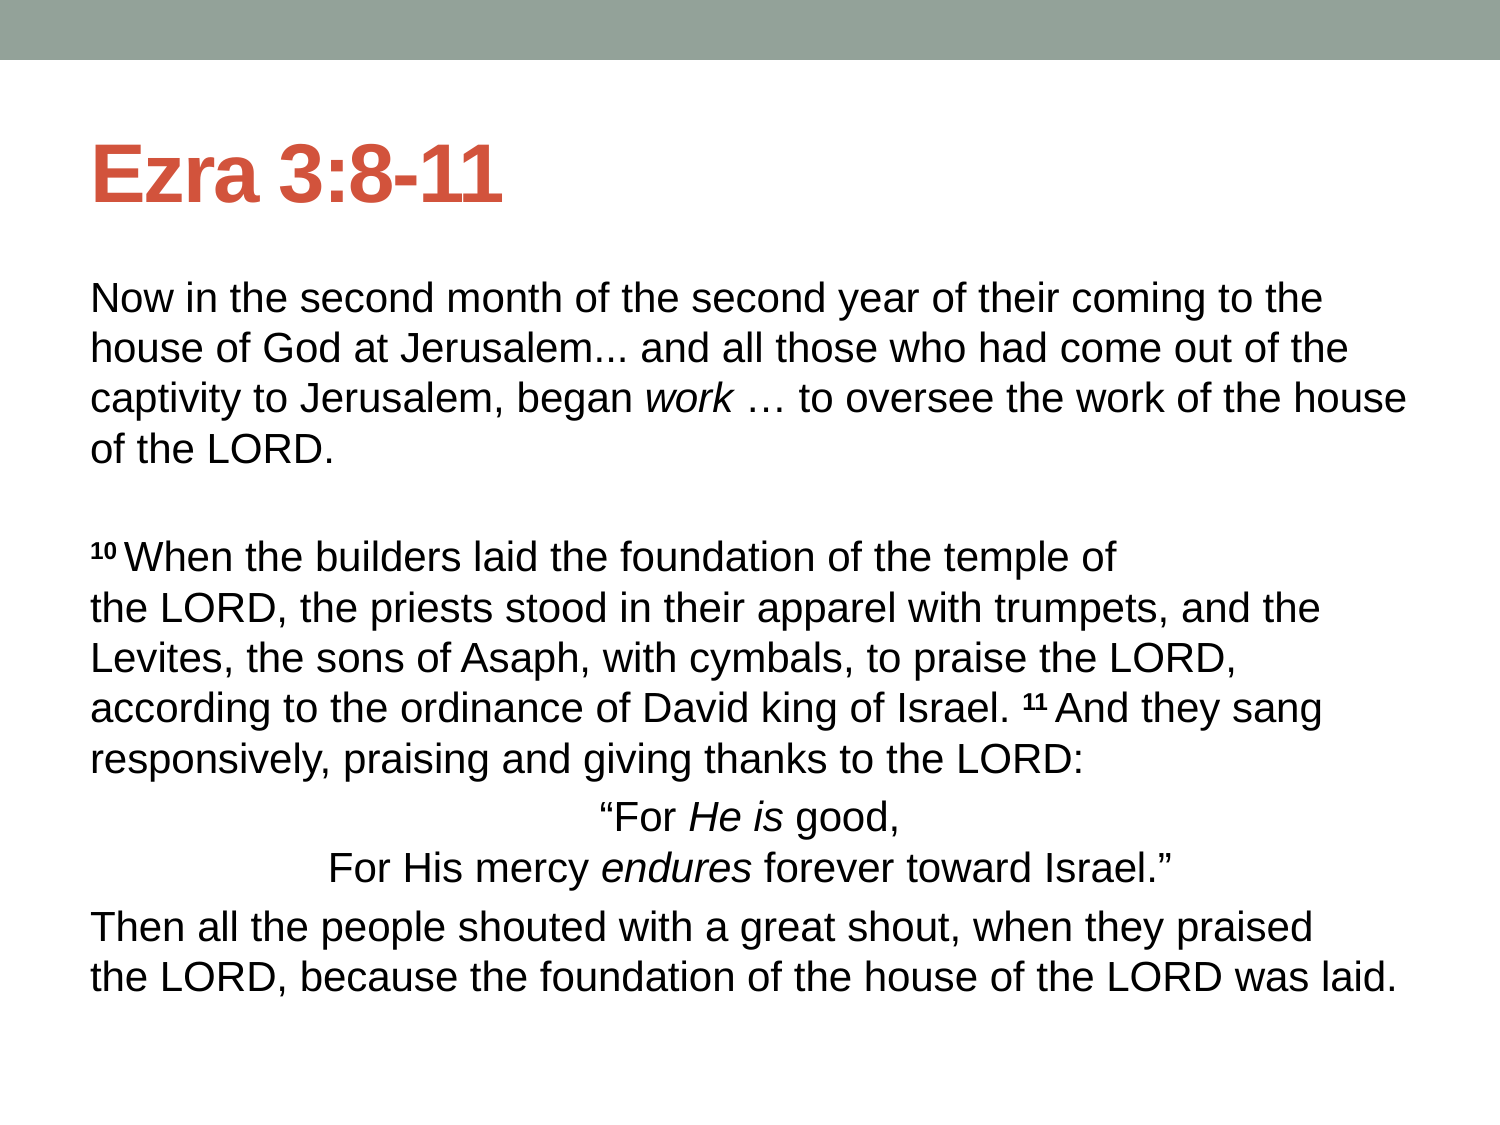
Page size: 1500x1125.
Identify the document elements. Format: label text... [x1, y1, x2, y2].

list Now in the second month of the second year of their coming to the house of God at Jerusalem... and all those who had come out of the captivity to Jerusalem, began work … to oversee the work of the house of the Lord. 10 When the builders laid the foundation of the temple of the Lord, the priests stood in their apparel with trumpets, and the Levites, the sons of Asaph, with cymbals, to praise the Lord, according to the ordinance of David king of Israel. 11 And they sang responsively, praising and giving thanks to the Lord: “For He is good, For His mercy endures forever toward Israel.” Then all the people shouted with a great shout, when they praised the Lord, because the foundation of the house of the Lord was laid. [75, 262, 1425, 1063]
title Ezra 3:8-11 [75, 87, 1425, 250]
